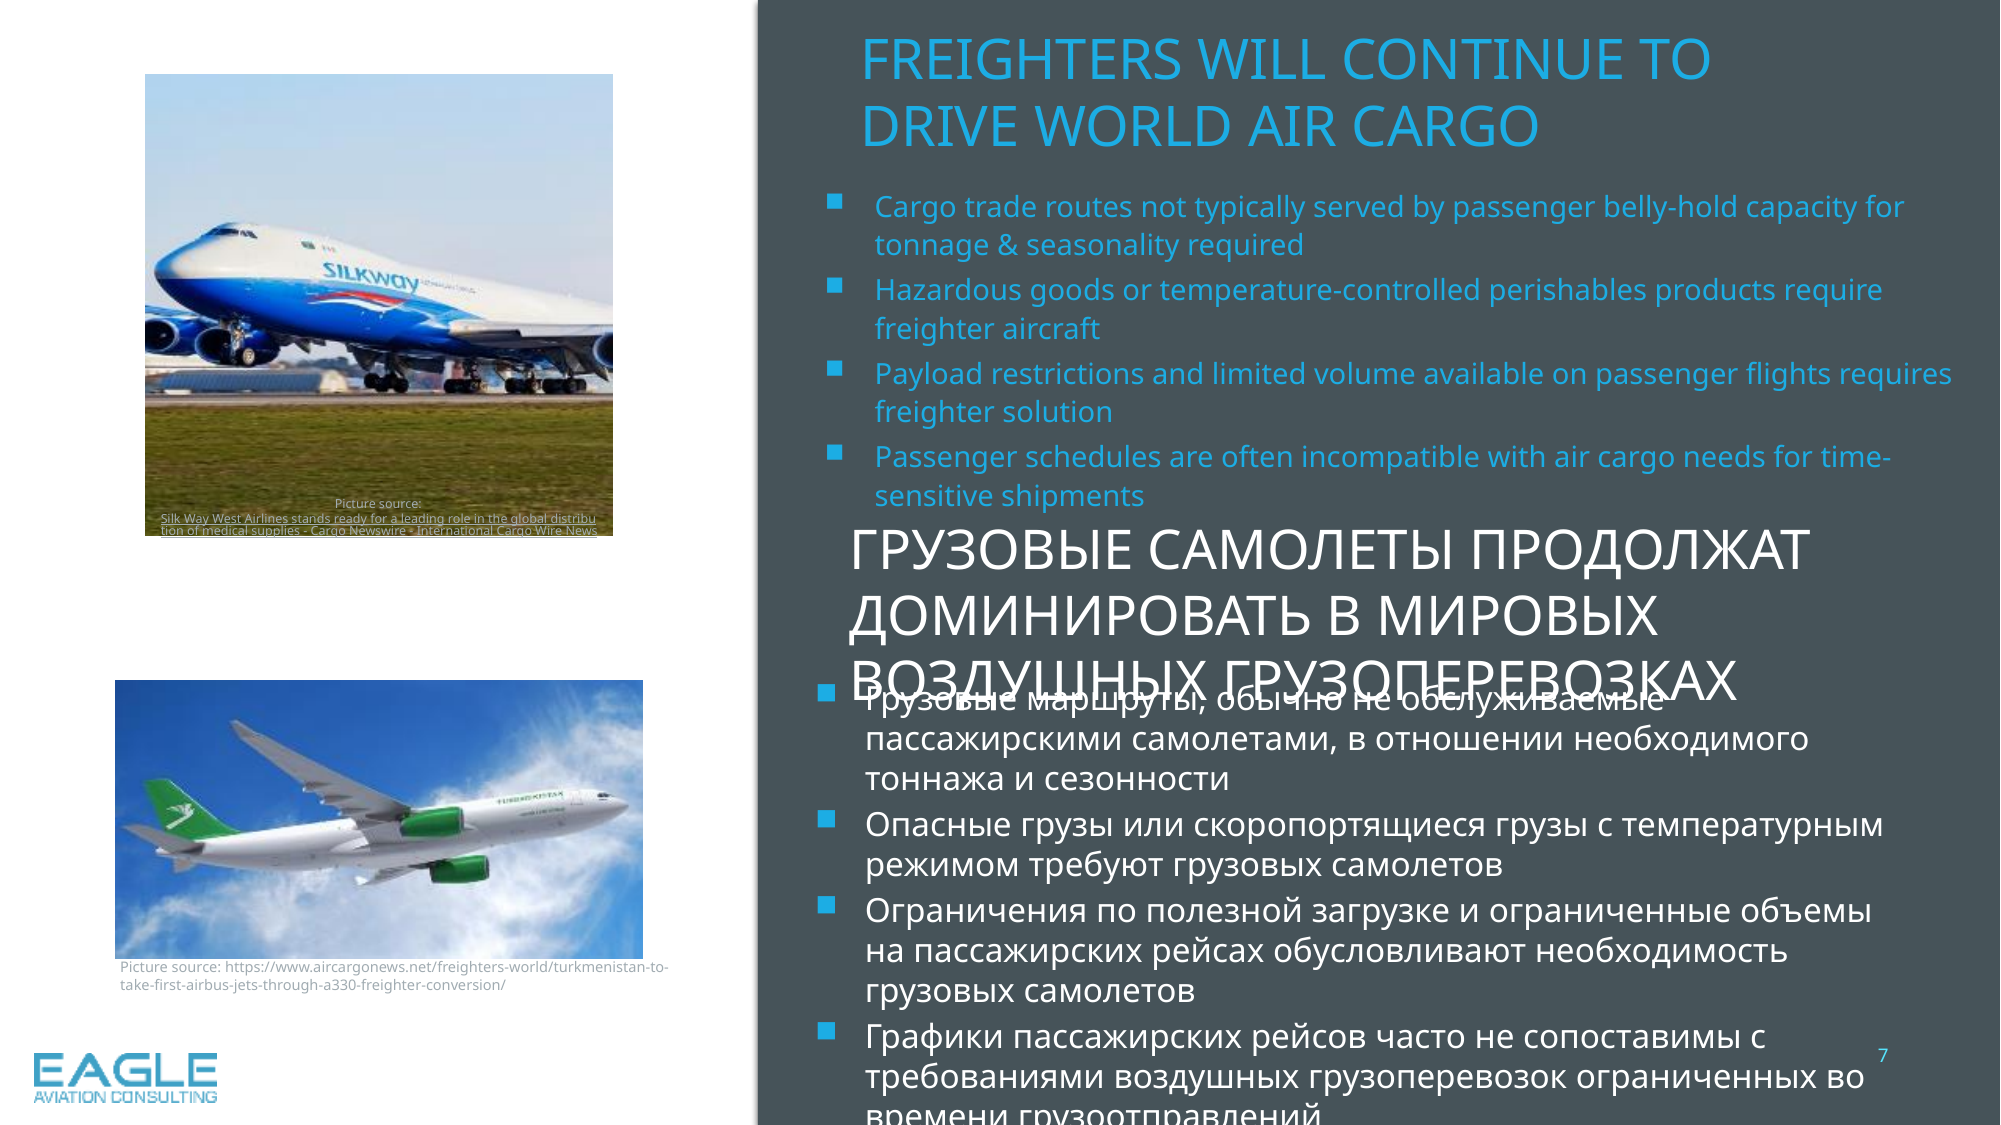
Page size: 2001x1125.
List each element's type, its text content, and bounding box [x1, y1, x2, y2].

text_box Грузовые маршруты, обычно не обслуживаемые пассажирскими самолетами, в отношении необходимого тоннажа и сезонности Опасные грузы или скоропортящиеся грузы с температурным режимом требуют грузовых самолетов Ограничения по полезной загрузке и ограниченные объемы на пассажирских рейсах обусловливают необходимость грузовых самолетов Графики пассажирских рейсов часто не сопоставимы с требованиями воздушных грузоперевозок ограниченных во времени грузоотправлений [799, 621, 1932, 1125]
list Cargo trade routes not typically served by passenger belly-hold capacity for tonnage & seasonality required Hazardous goods or temperature-controlled perishables products require freighter aircraft Payload restrictions and limited volume available on passenger flights requires freighter solution Passenger schedules are often incompatible with air cargo needs for time-sensitive shipments [809, 165, 1981, 531]
picture [114, 679, 644, 960]
text_box [0, 0, 754, 1125]
text_box [757, 0, 2000, 1125]
text_box Picture source: https://www.aircargonews.net/freighters-world/turkmenistan-to-take-first-airbus-jets-through-a330-freighter-conversion/ [105, 950, 695, 1001]
title Freighters will continue to drive world air cargo [845, 15, 1896, 165]
text_box Грузовые самолеты продолжат доминировать в мировых воздушных грузоперевозках [834, 505, 1885, 621]
picture [144, 74, 613, 537]
picture [33, 1053, 218, 1103]
